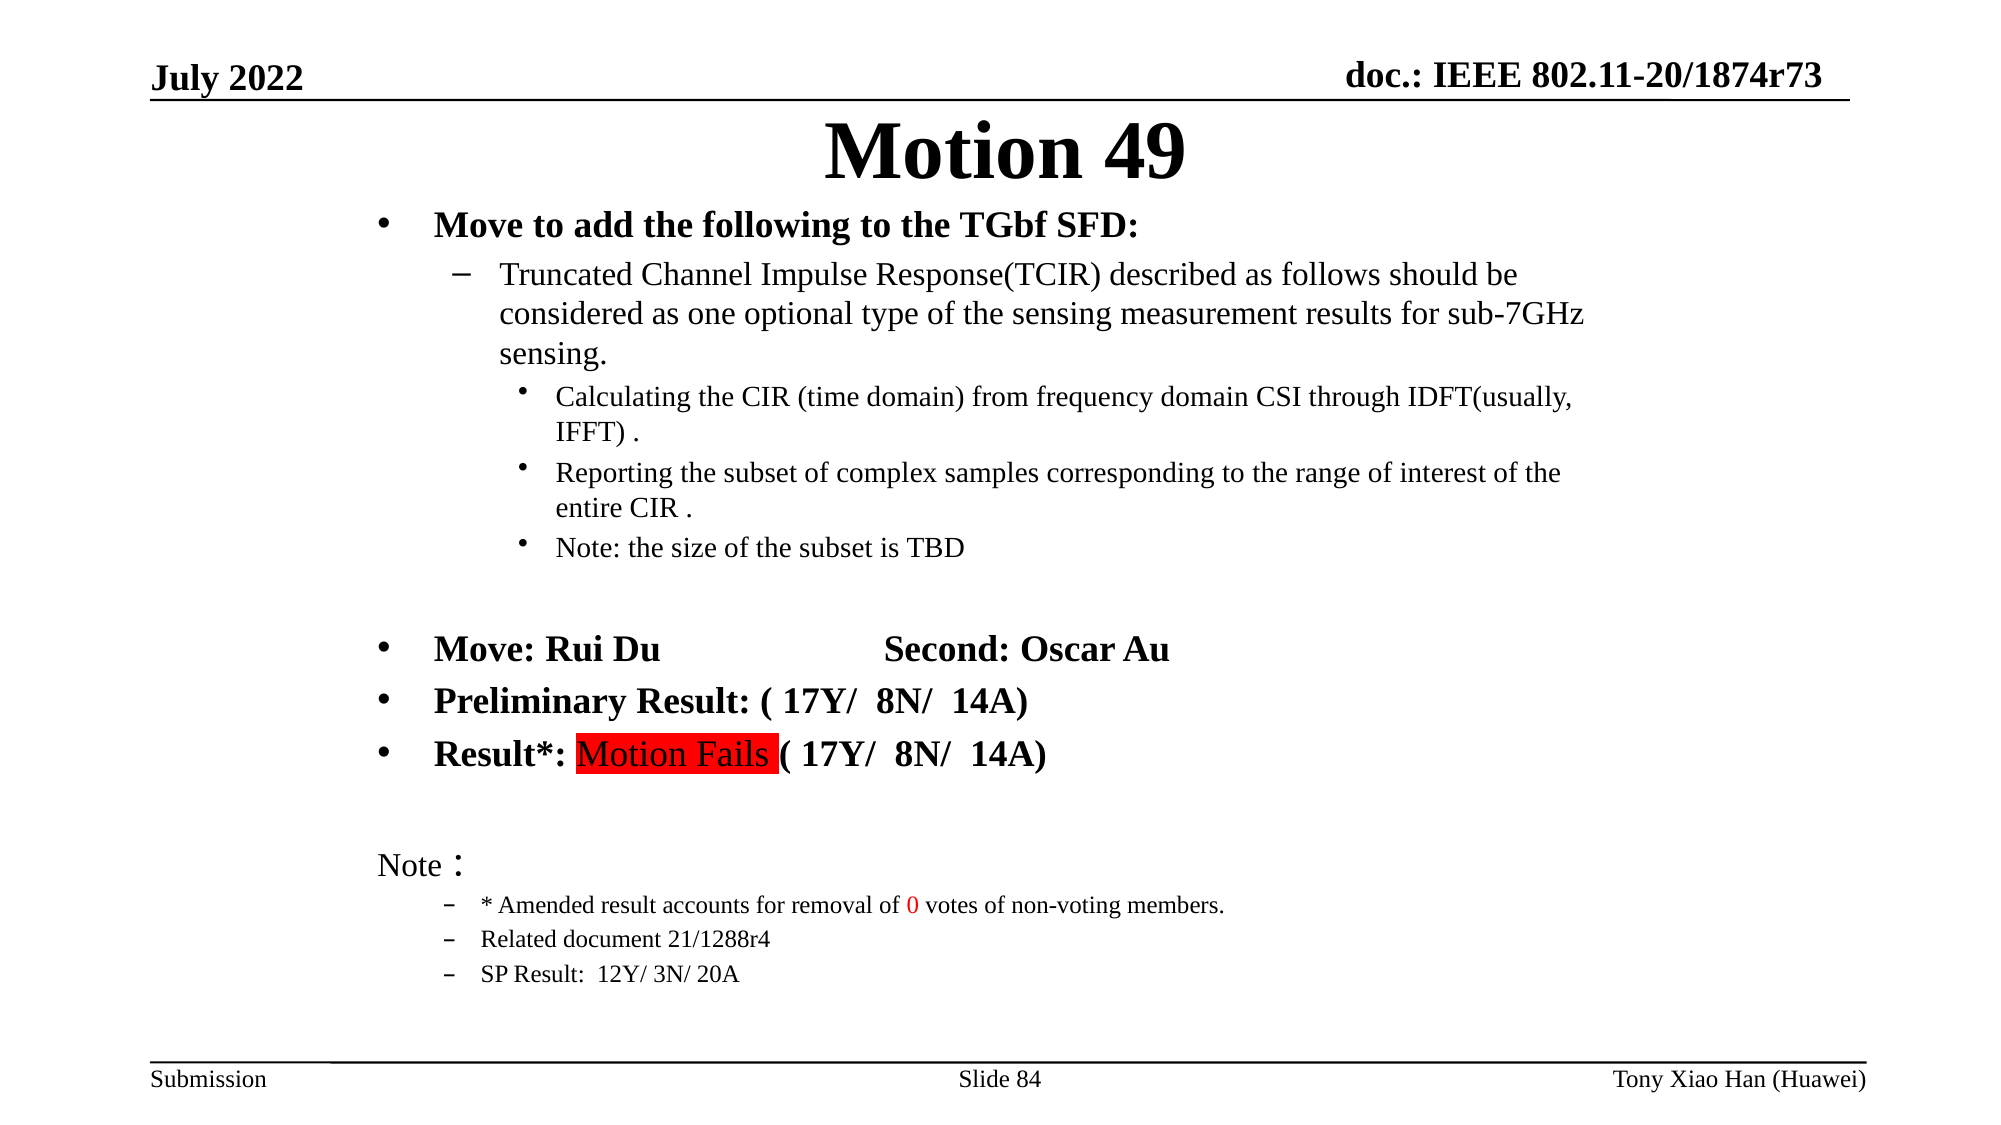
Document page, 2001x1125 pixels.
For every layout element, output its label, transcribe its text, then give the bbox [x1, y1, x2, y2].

text_box Motion 49 [368, 87, 1644, 225]
text_box Move to add the following to the TGbf SFD: Truncated Channel Impulse Response(TCIR) described as follows should be considered as one optional type of the sensing measurement results for sub-7GHz sensing. Calculating the CIR (time domain) from frequency domain CSI through IDFT(usually, IFFT) . Reporting the subset of complex samples corresponding to the range of interest of the entire CIR . Note: the size of the subset is TBD Move: Rui Du Second: Oscar Au Preliminary Result: ( 17Y/ 8N/ 14A) Result*: Motion Fails ( 17Y/ 8N/ 14A) Note： * Amended result accounts for removal of 0 votes of non-voting members. Related document 21/1288r4 SP Result: 12Y/ 3N/ 20A [362, 162, 1638, 850]
